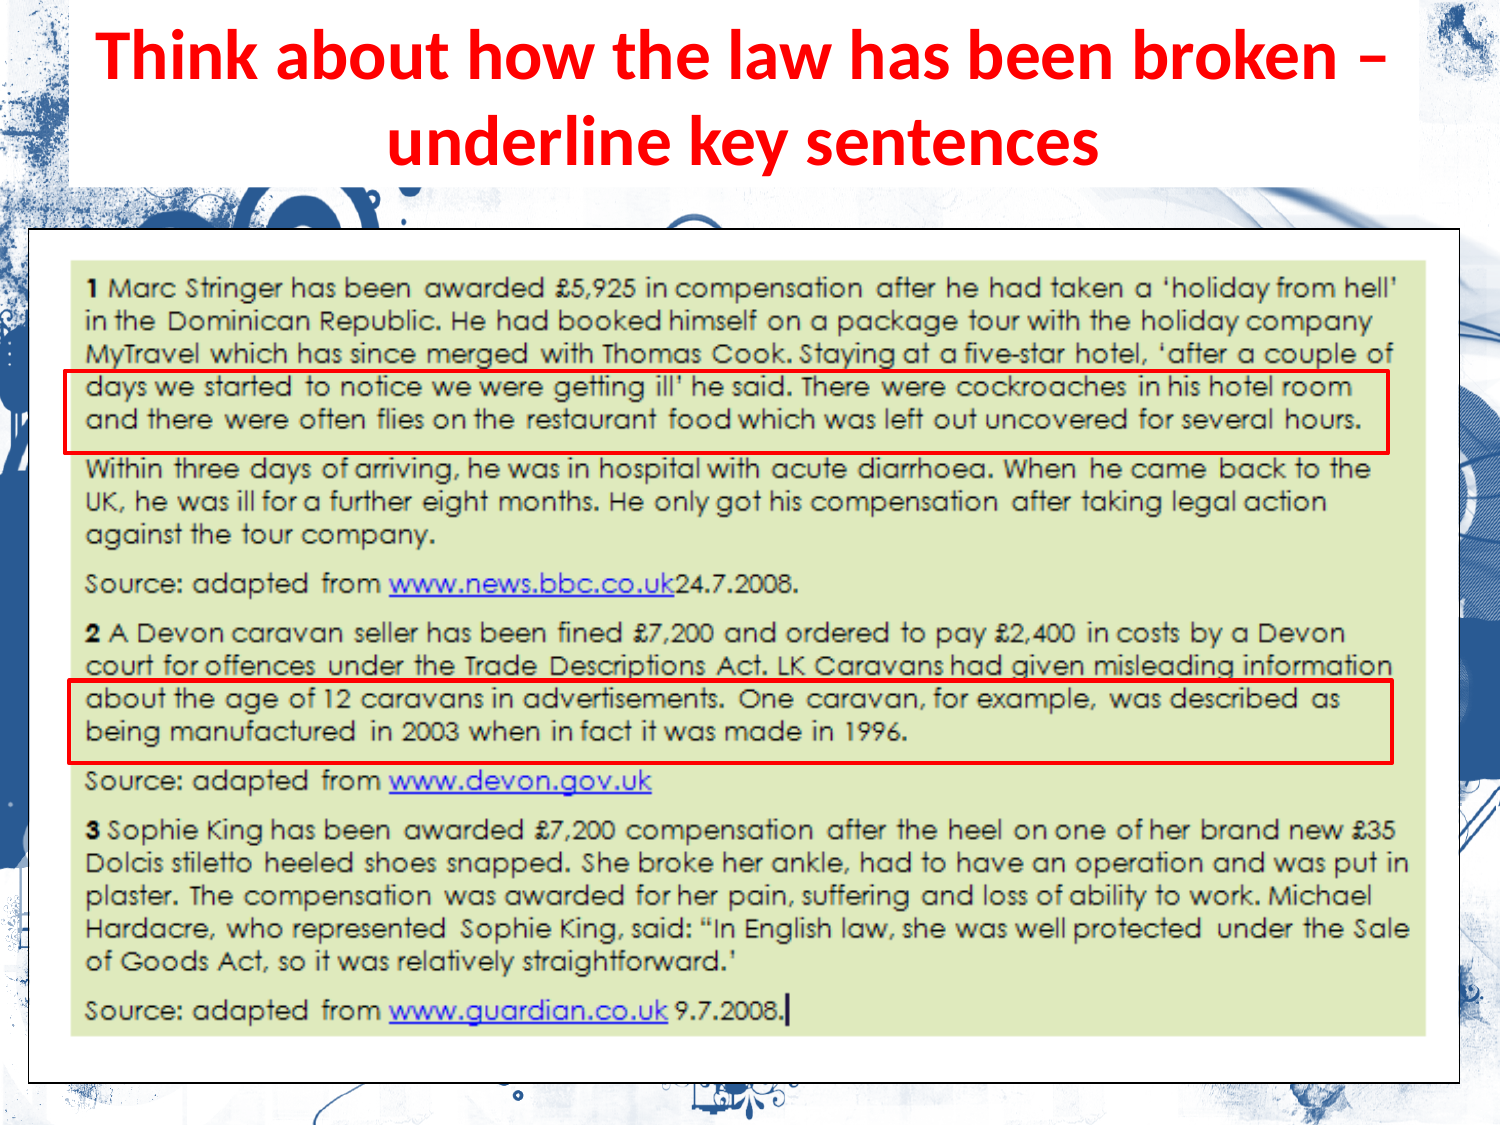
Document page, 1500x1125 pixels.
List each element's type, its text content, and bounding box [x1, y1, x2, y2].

picture [29, 229, 1459, 1083]
title Think about how the law has been broken – underline key sentences [69, 0, 1420, 188]
